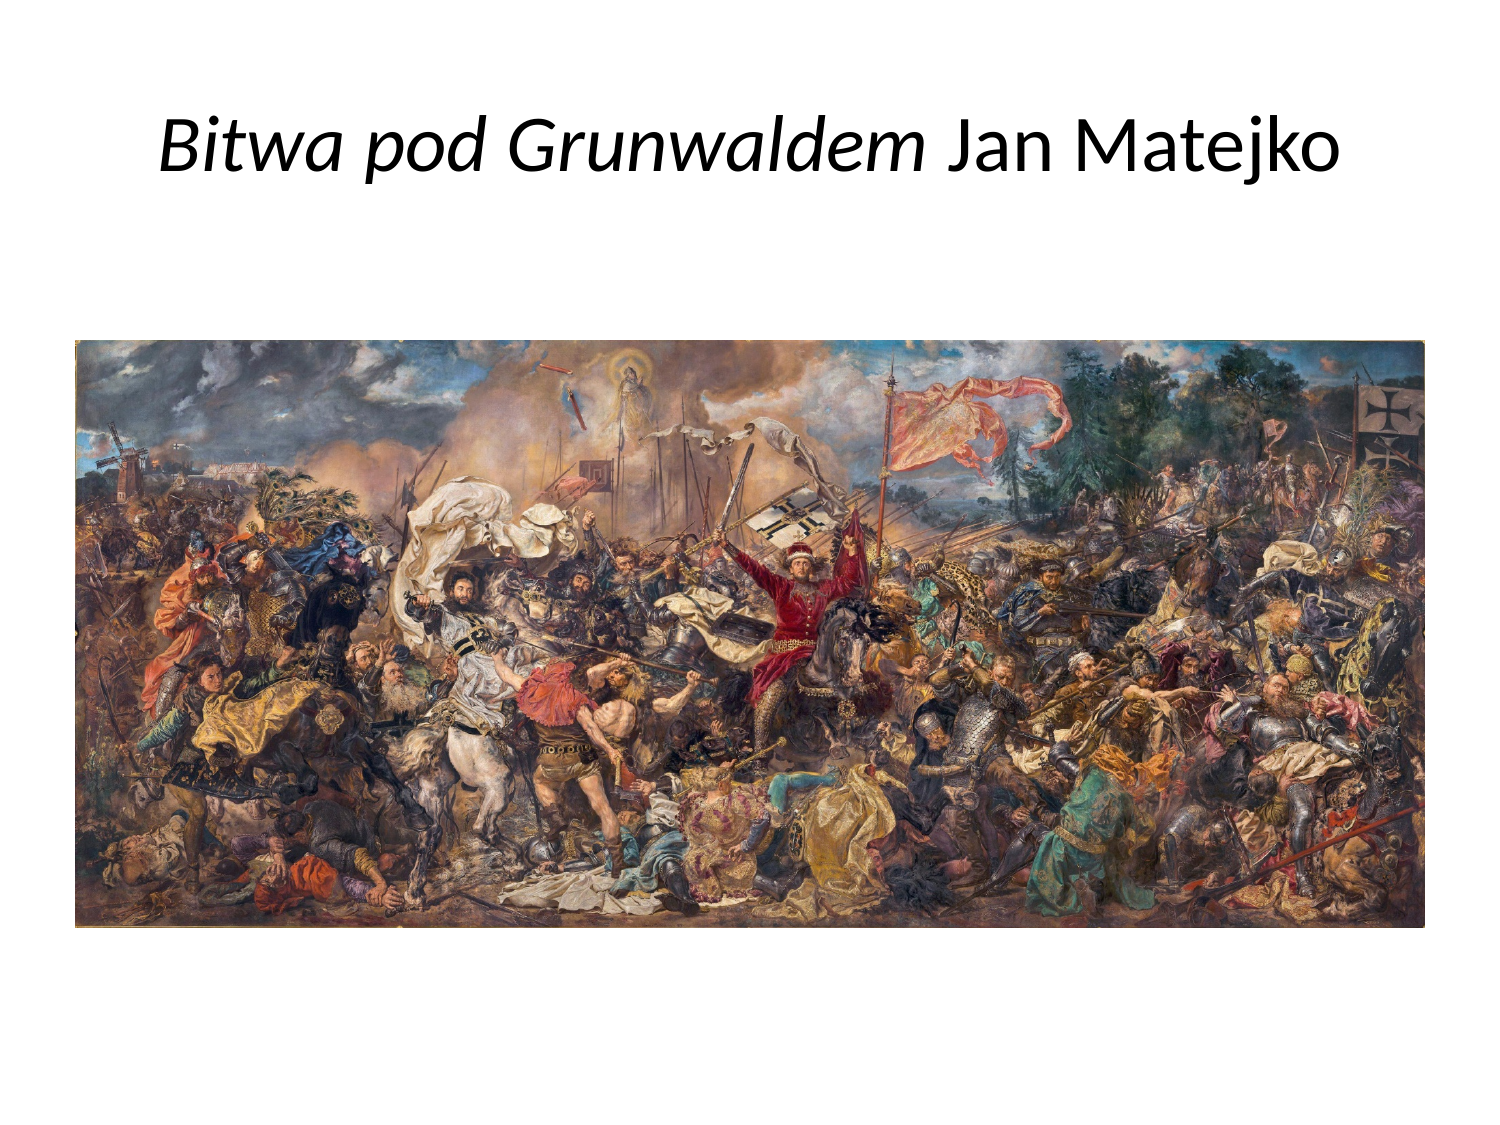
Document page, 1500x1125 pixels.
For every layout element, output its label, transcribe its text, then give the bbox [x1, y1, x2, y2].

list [74, 339, 1426, 928]
title Bitwa pod Grunwaldem Jan Matejko [75, 45, 1425, 233]
